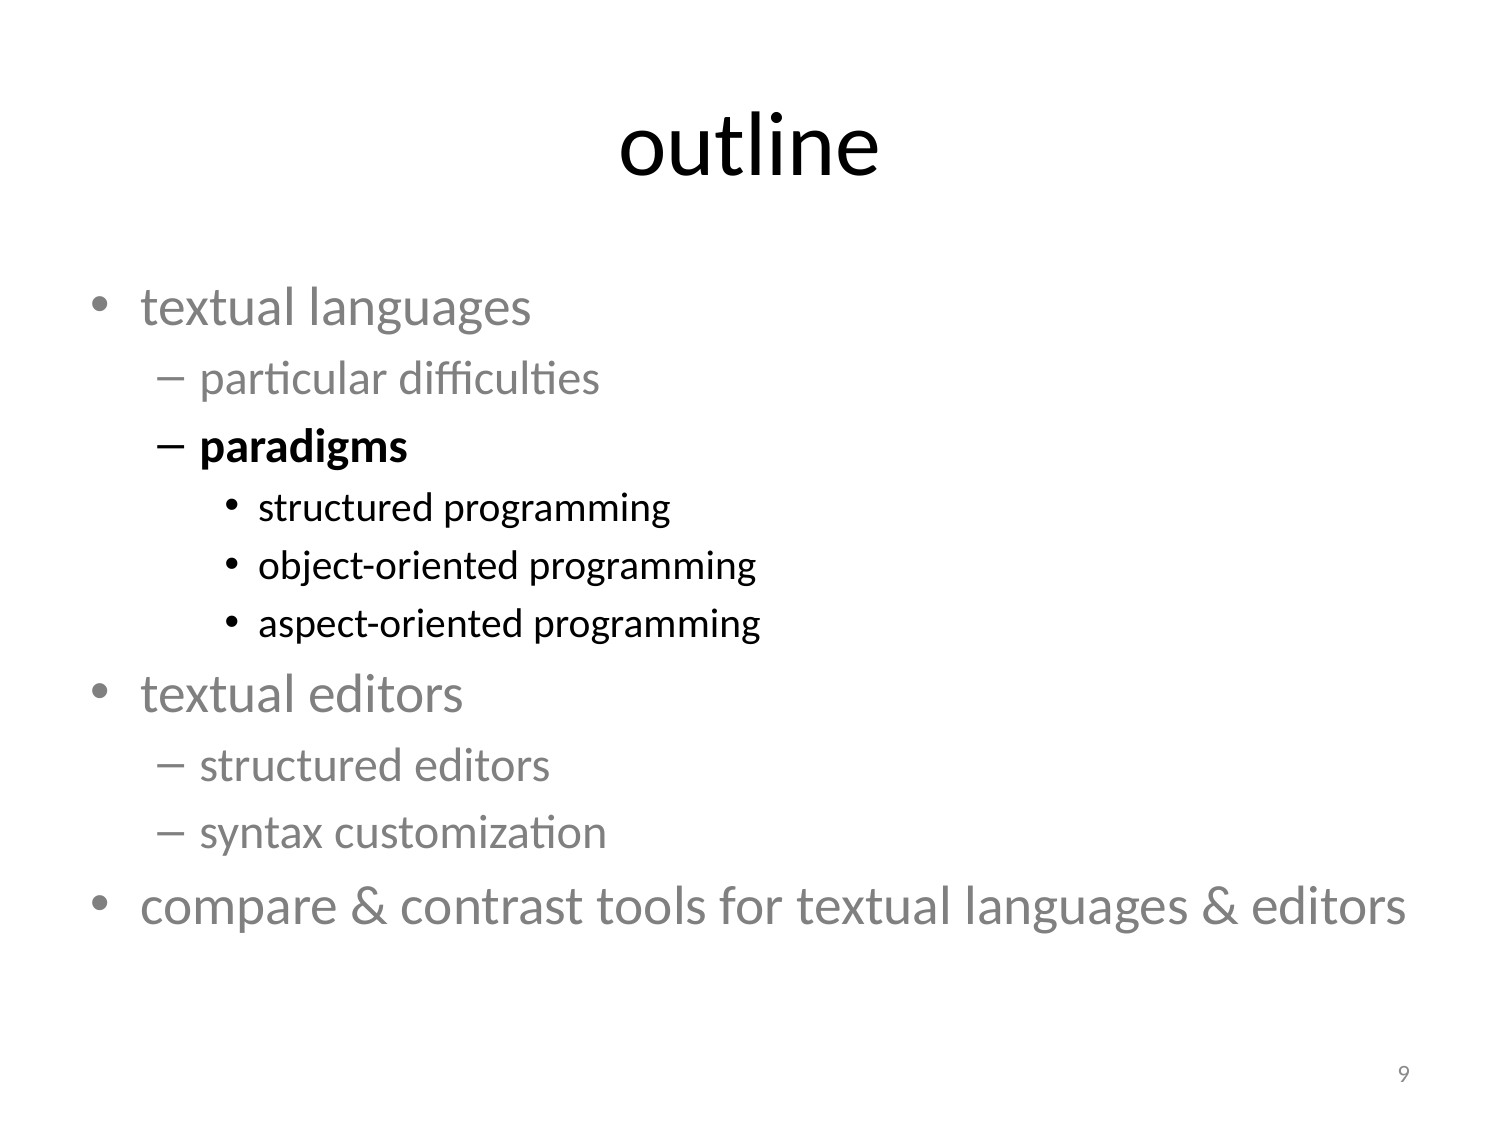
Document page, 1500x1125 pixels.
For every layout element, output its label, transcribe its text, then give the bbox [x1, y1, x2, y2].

list textual languages particular difficulties paradigms structured programming object-oriented programming aspect-oriented programming textual editors structured editors syntax customization compare & contrast tools for textual languages & editors [75, 262, 1425, 1005]
title outline [75, 45, 1425, 233]
slide_number 9 [1074, 1042, 1425, 1103]
